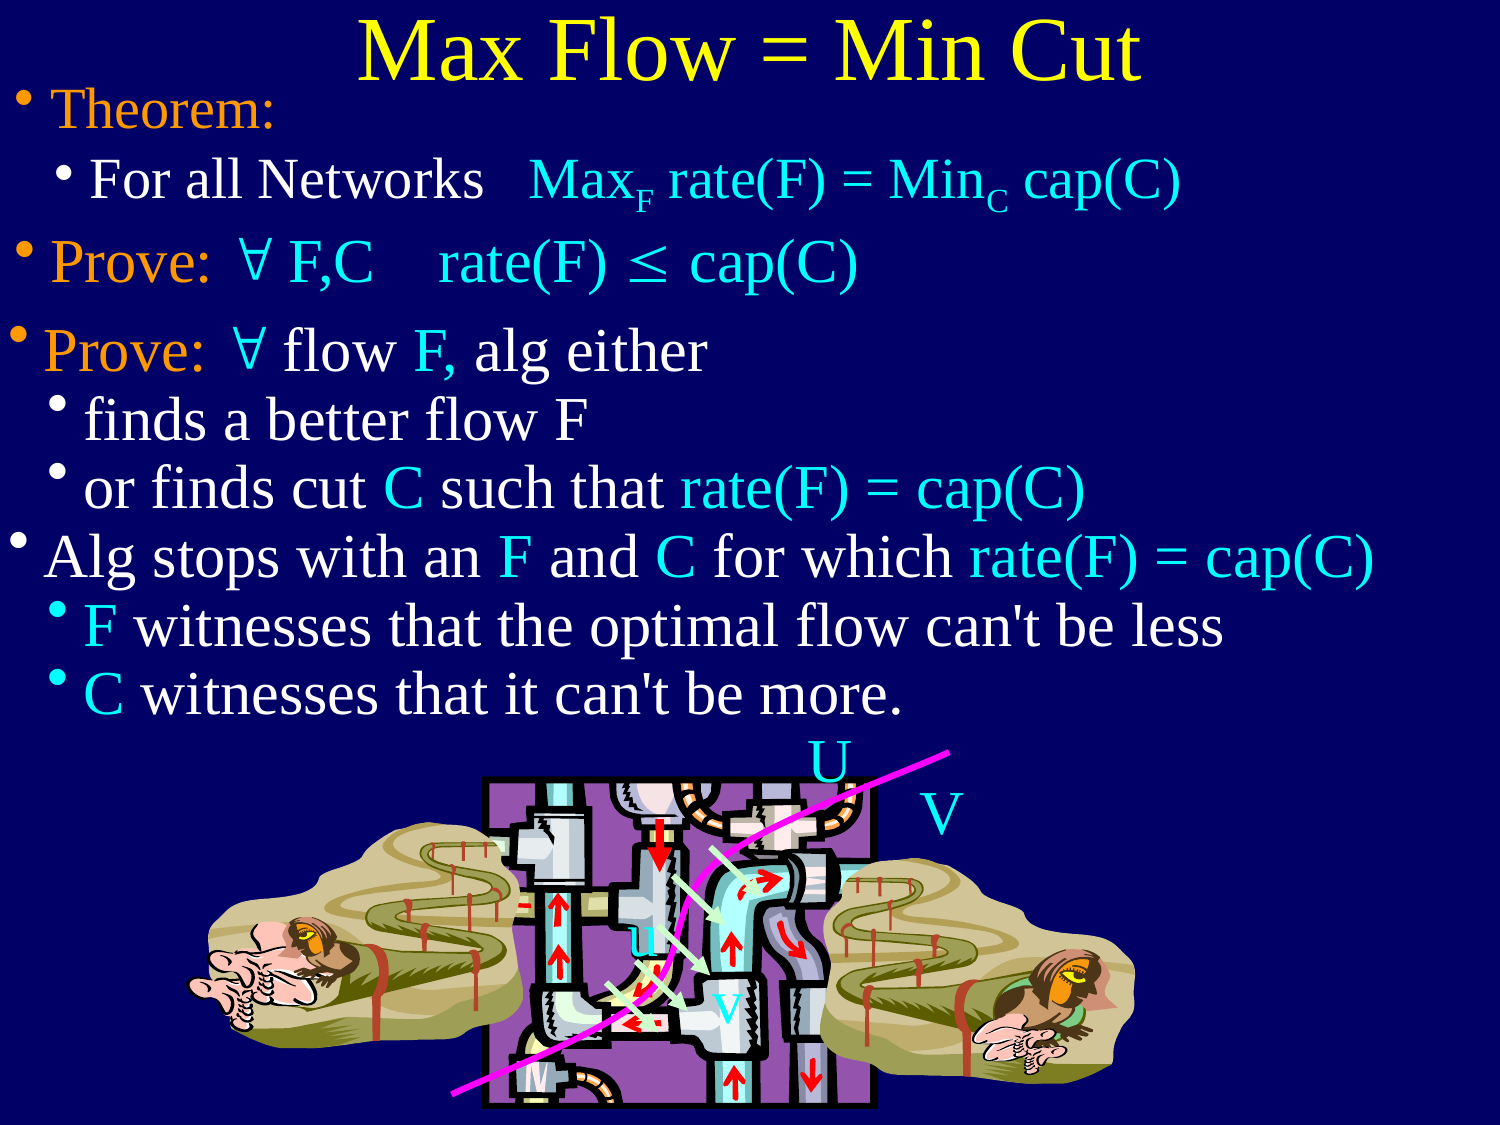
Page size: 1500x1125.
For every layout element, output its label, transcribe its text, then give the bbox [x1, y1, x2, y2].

title Max Flow = Min Cut [112, 0, 1388, 138]
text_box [174, 712, 1138, 1113]
text_box Prove:  flow F, alg either finds a better flow F or finds cut C such that rate(F) = cap(C) Alg stops with an F and C for which rate(F) = cap(C) F witnesses that the optimal flow can't be less C witnesses that it can't be more. [0, 334, 1392, 730]
text_box Theorem: For all Networks MaxF rate(F) = MinC cap(C) Prove:  F,C rate(F)  cap(C) [0, 62, 1500, 302]
